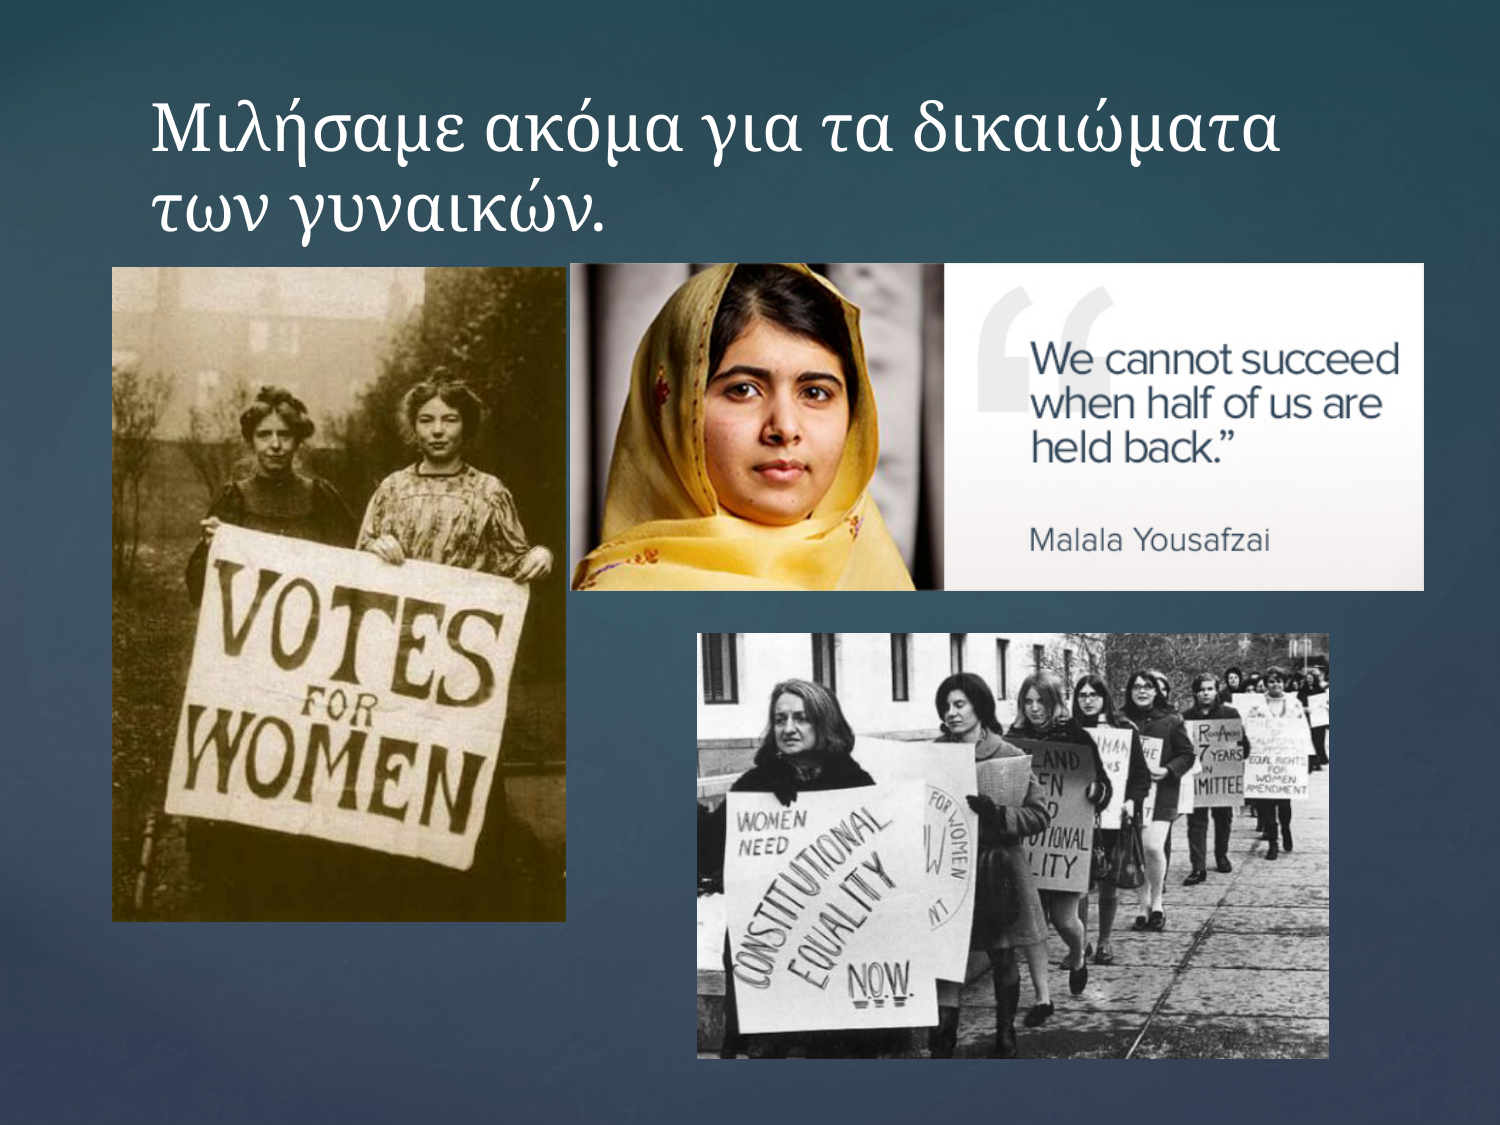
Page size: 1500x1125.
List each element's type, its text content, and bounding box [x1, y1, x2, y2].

picture [569, 262, 1425, 592]
picture [697, 632, 1330, 1059]
title Μιλήσαμε ακόμα για τα δικαιώματα των γυναικών. [135, 54, 1341, 252]
picture [111, 266, 566, 923]
